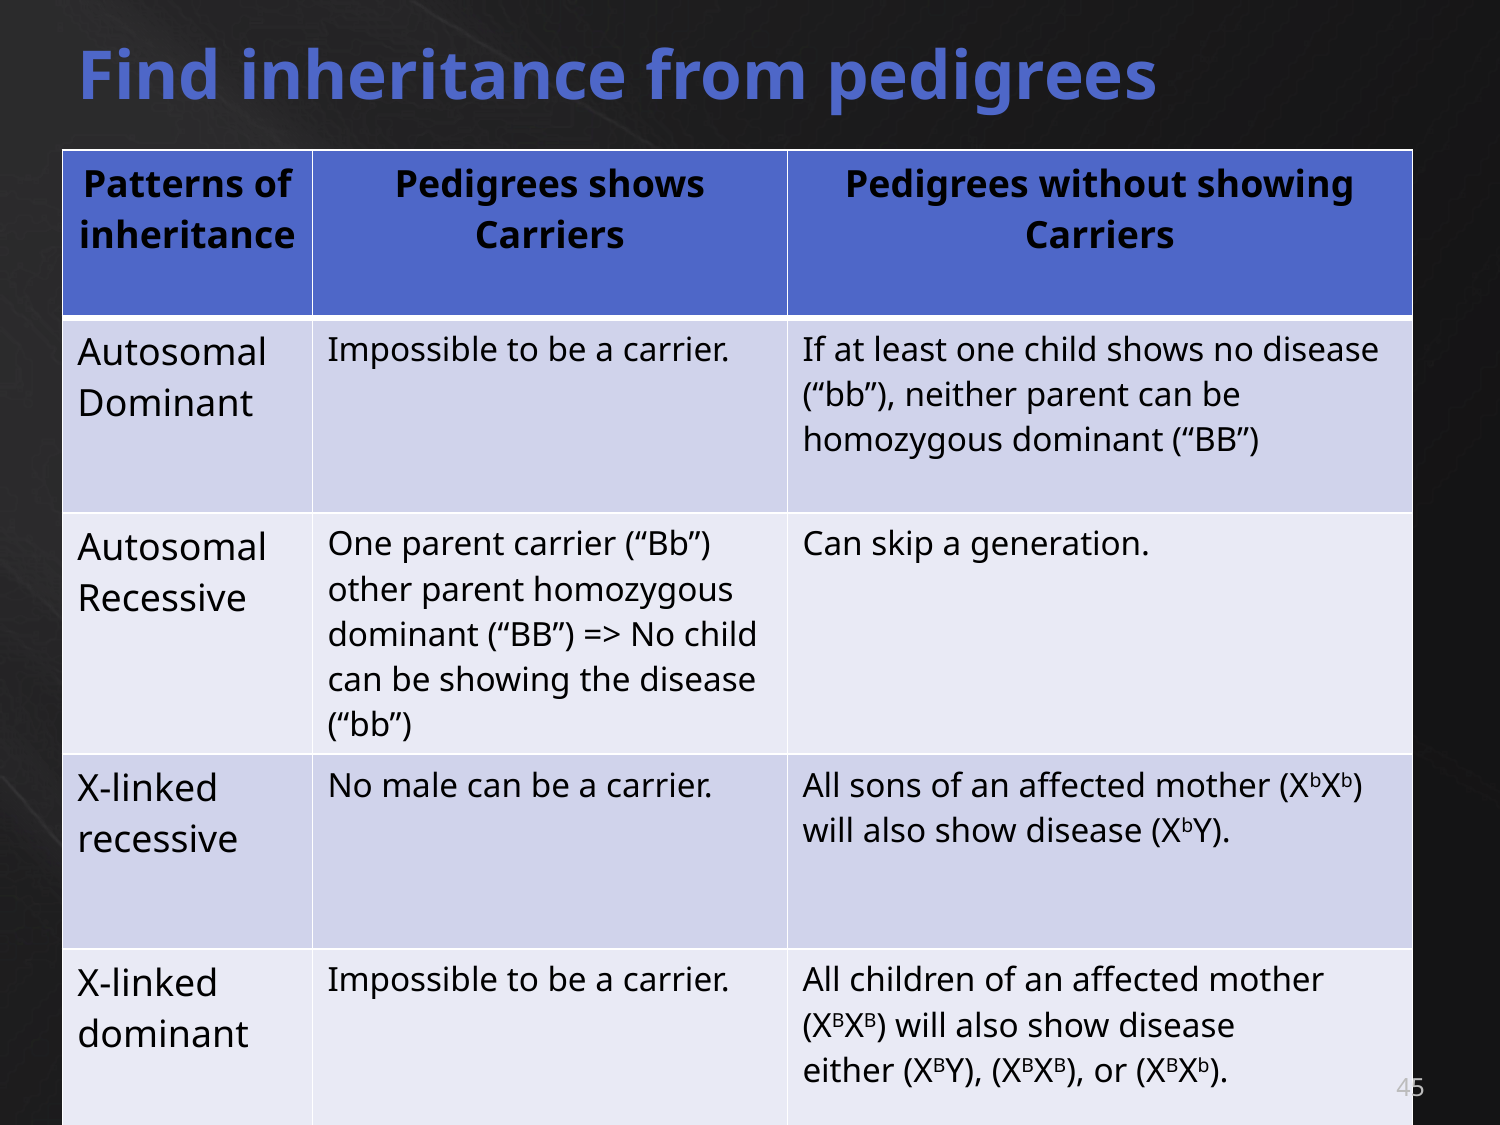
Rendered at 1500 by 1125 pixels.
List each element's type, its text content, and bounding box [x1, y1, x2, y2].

table_cell No male can be a carrier. [313, 755, 787, 948]
table_cell X-linked recessive [63, 755, 312, 948]
table_cell Autosomal Dominant [63, 321, 312, 512]
table_cell Impossible to be a carrier. [313, 950, 787, 1125]
picture [0, 0, 1500, 1125]
table_cell X-linked dominant [63, 950, 312, 1125]
slide_number 45 [1299, 1052, 1425, 1113]
table_cell If at least one child shows no disease (“bb”), neither parent can be homozygous dominant (“BB”) [788, 321, 1412, 512]
table_cell Can skip a generation. [788, 514, 1412, 753]
title Find inheritance from pedigrees [62, 0, 1413, 145]
table_cell One parent carrier (“Bb”) other parent homozygous dominant (“BB”) => No child can be showing the disease (“bb”) [313, 514, 787, 753]
table_cell Autosomal Recessive [63, 514, 312, 753]
table_header Pedigrees shows Carriers [313, 151, 787, 315]
table_cell All children of an affected mother (XBXB) will also show disease either (XBY), (XBXB), or (XBXb). [788, 950, 1412, 1125]
table_cell Impossible to be a carrier. [313, 321, 787, 512]
table_header Pedigrees without showing Carriers [788, 151, 1412, 315]
table_header Patterns of inheritance [63, 151, 312, 315]
table_cell All sons of an affected mother (XbXb) will also show disease (XbY). [788, 755, 1412, 948]
